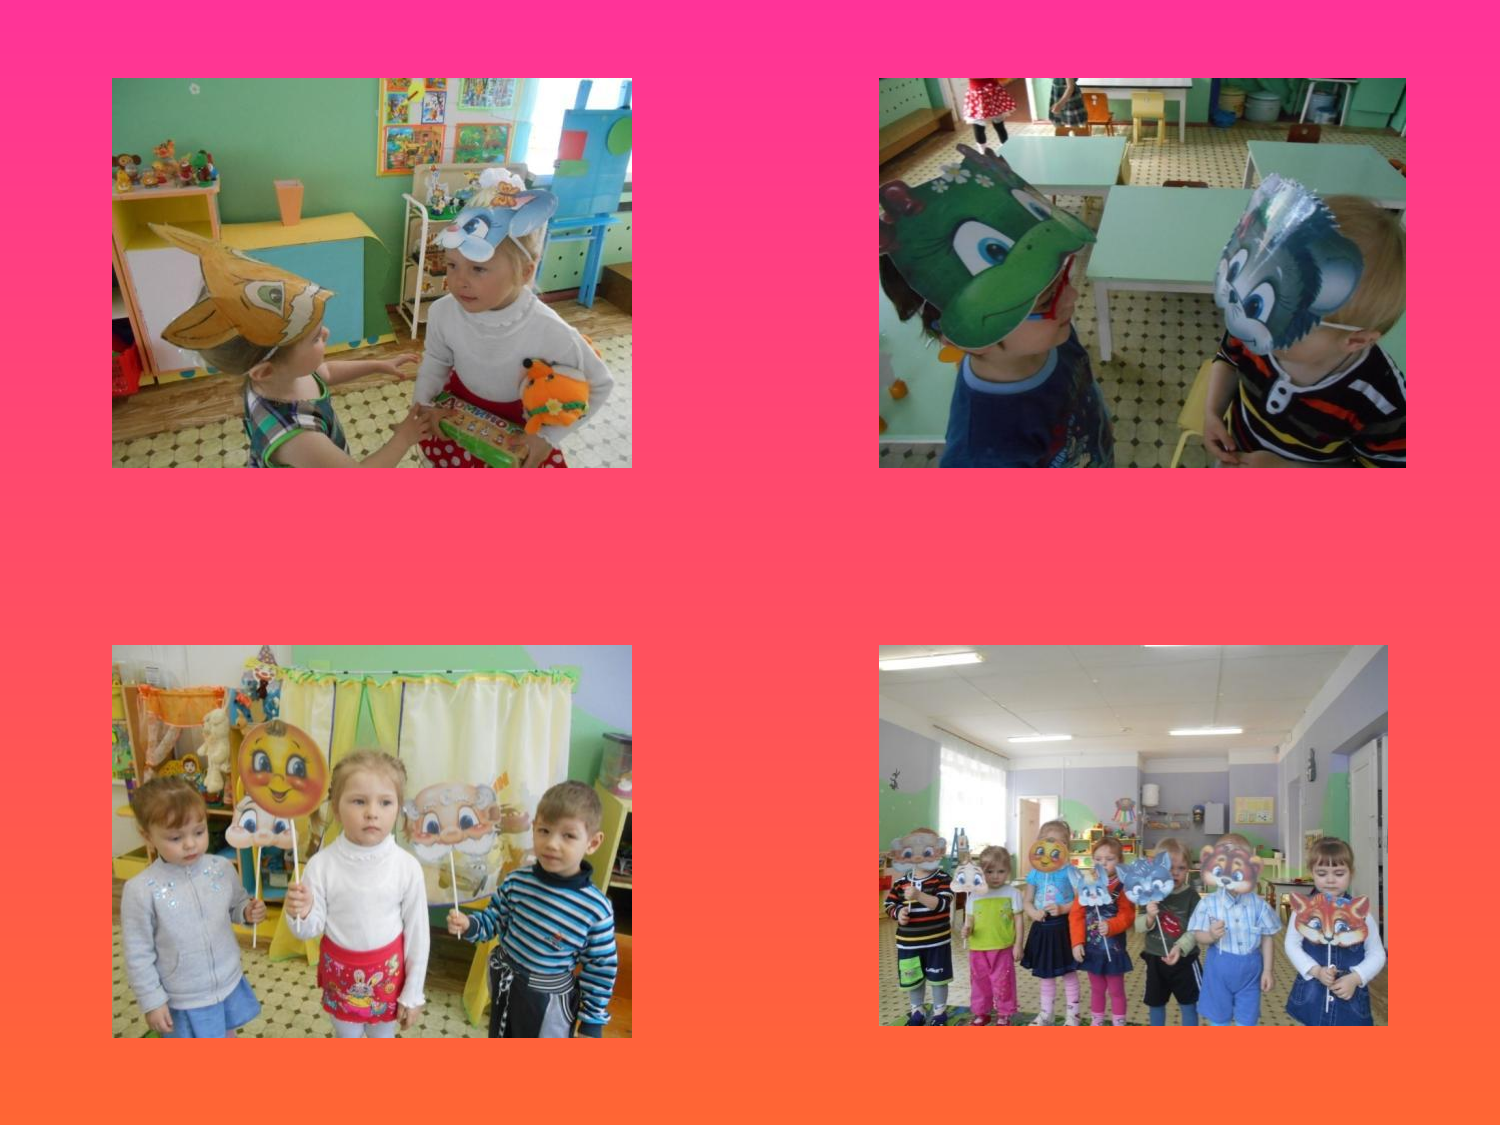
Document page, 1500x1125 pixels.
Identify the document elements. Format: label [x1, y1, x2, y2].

list [879, 77, 1406, 469]
list [111, 77, 633, 469]
picture [111, 644, 633, 1038]
picture [879, 644, 1389, 1026]
